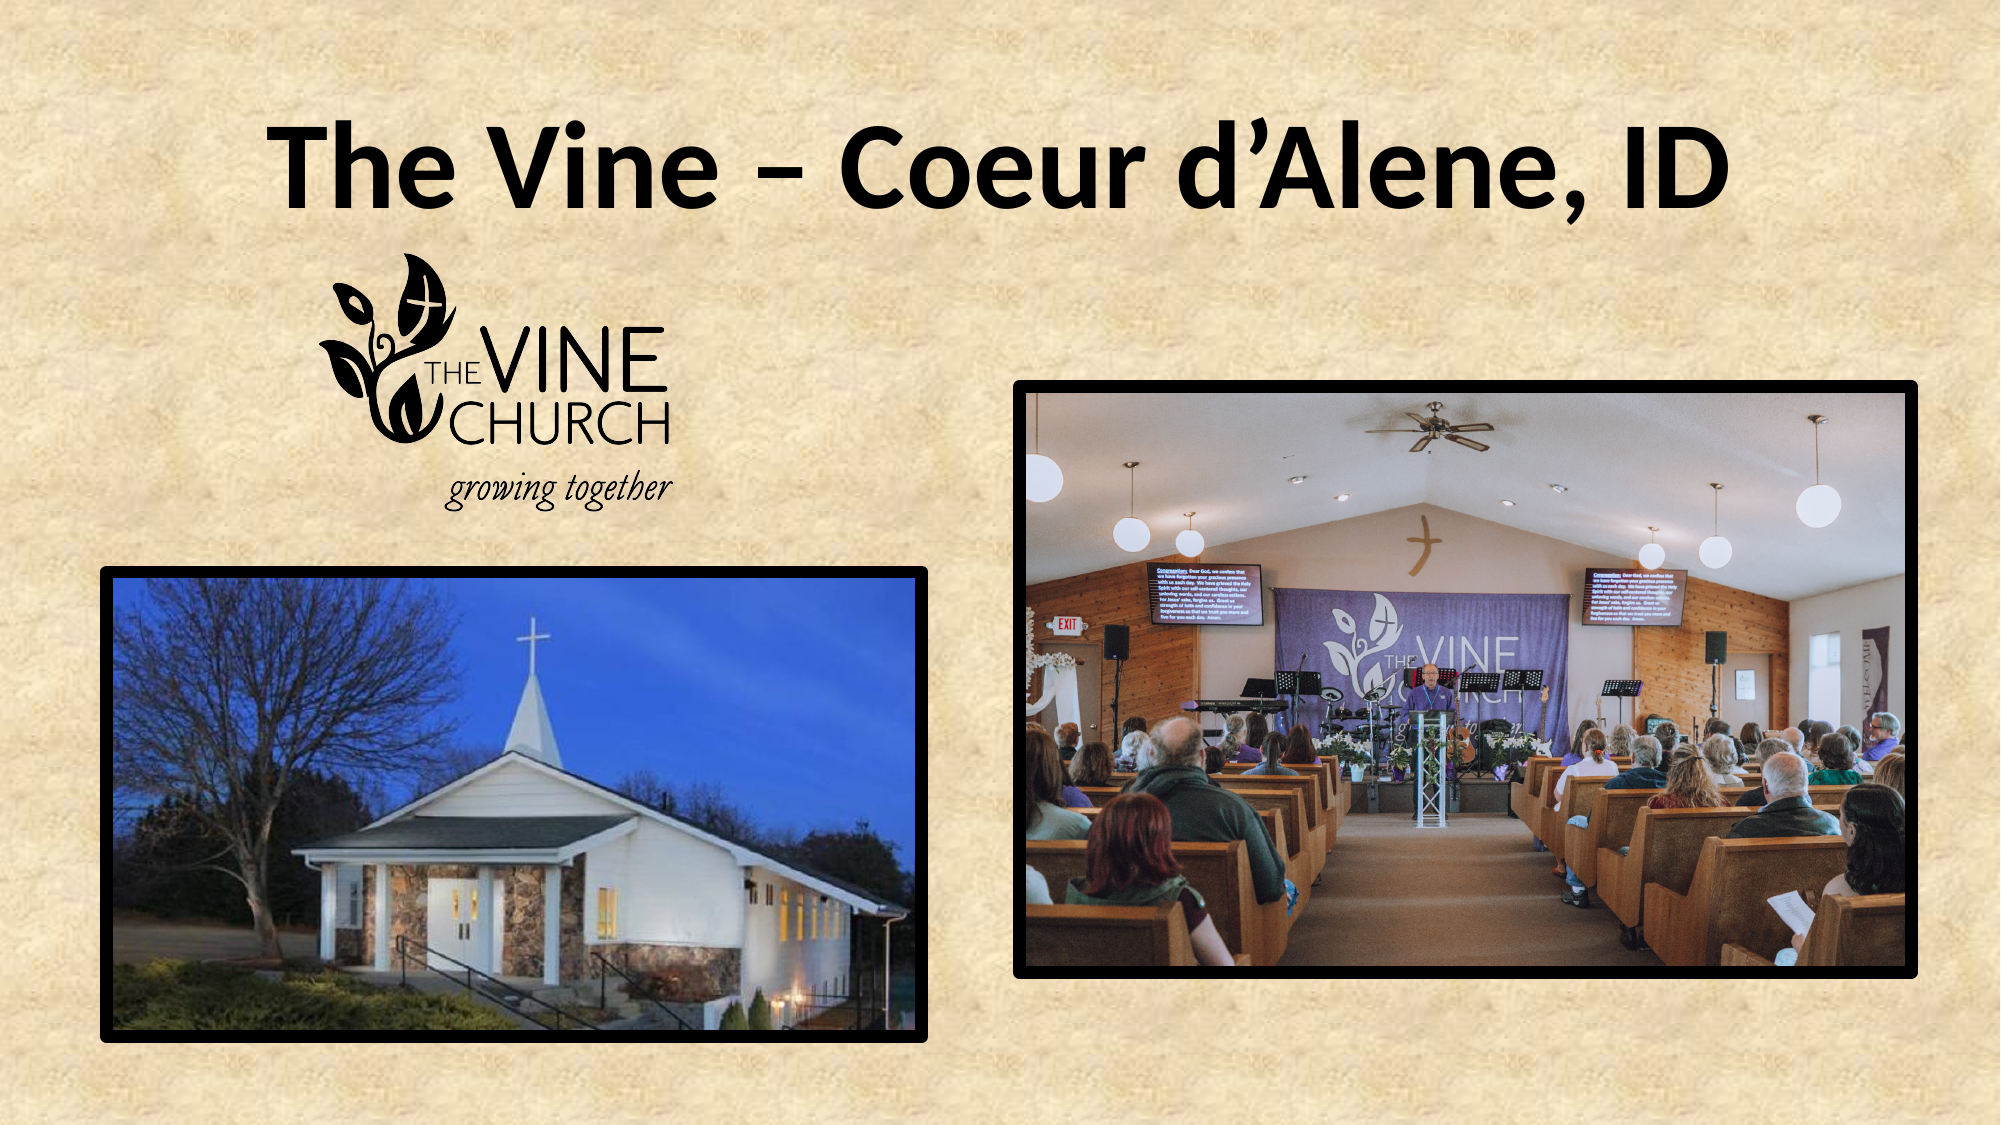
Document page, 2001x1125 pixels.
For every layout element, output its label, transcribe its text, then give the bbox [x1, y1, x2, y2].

title The Vine – Coeur d’Alene, ID [137, 59, 1863, 278]
picture [0, 0, 2001, 1125]
